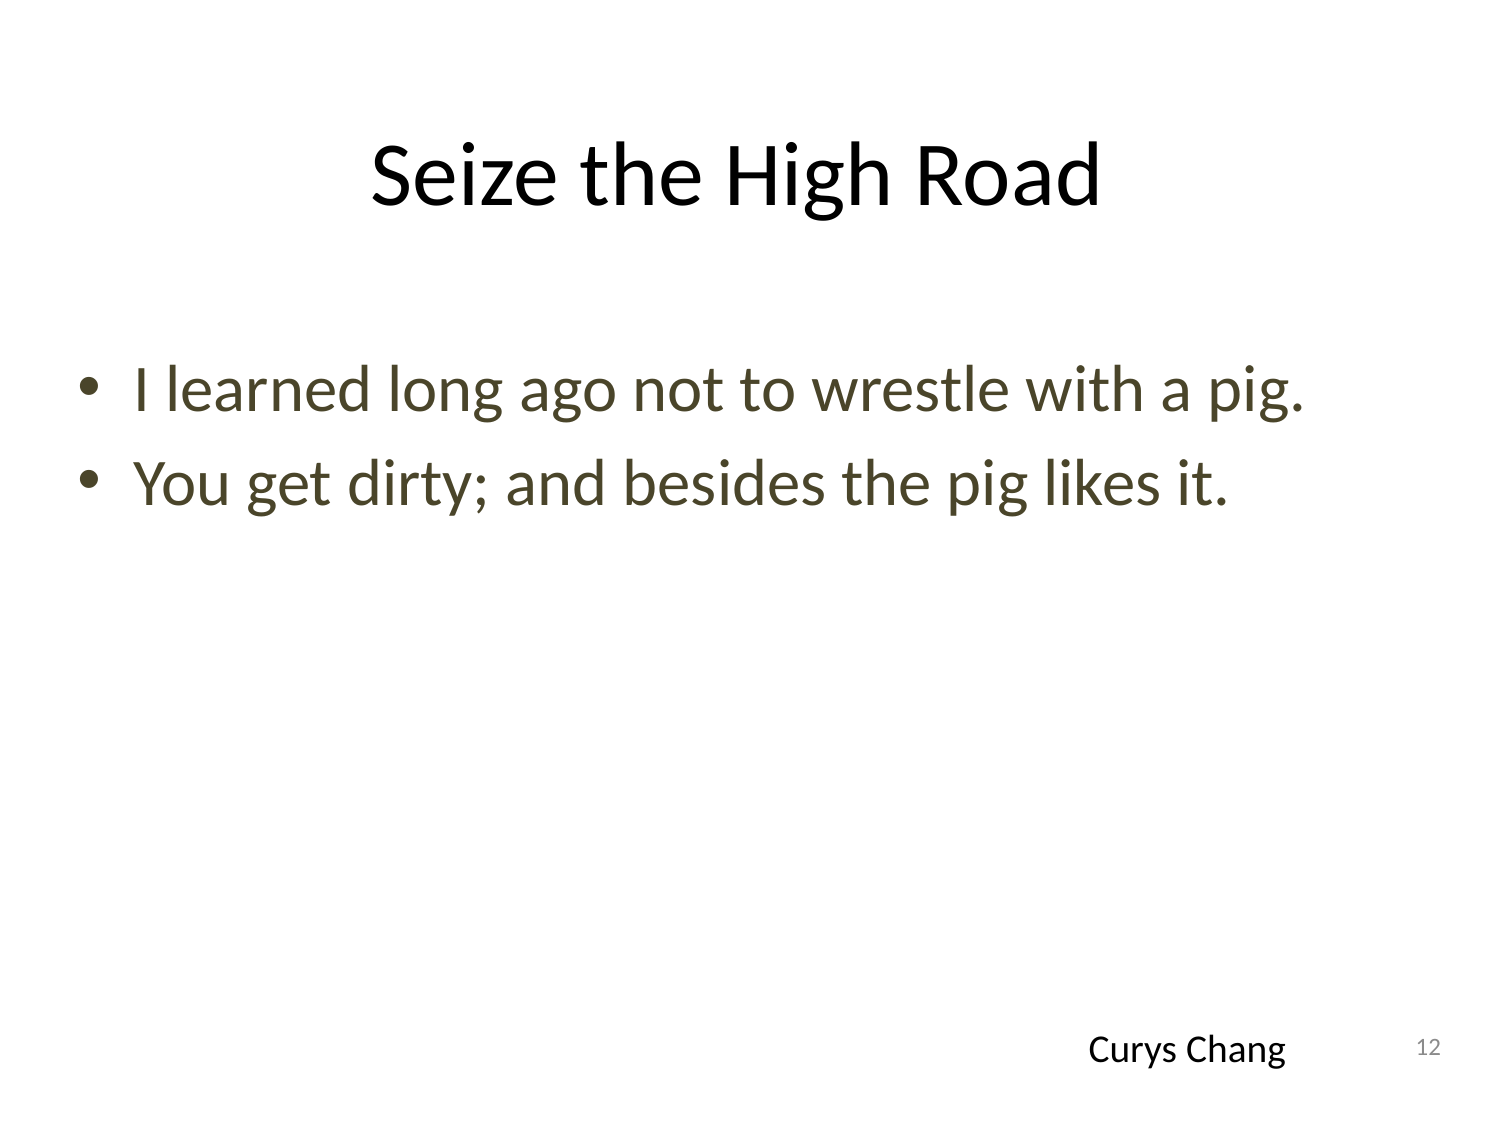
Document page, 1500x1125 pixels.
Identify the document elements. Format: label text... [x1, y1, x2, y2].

list I learned long ago not to wrestle with a pig. You get dirty; and besides the pig likes it. [62, 337, 1413, 863]
title Seize the High Road [62, 75, 1413, 263]
text_box Curys Chang [975, 1015, 1400, 1078]
slide_number 12 [1106, 1015, 1457, 1075]
